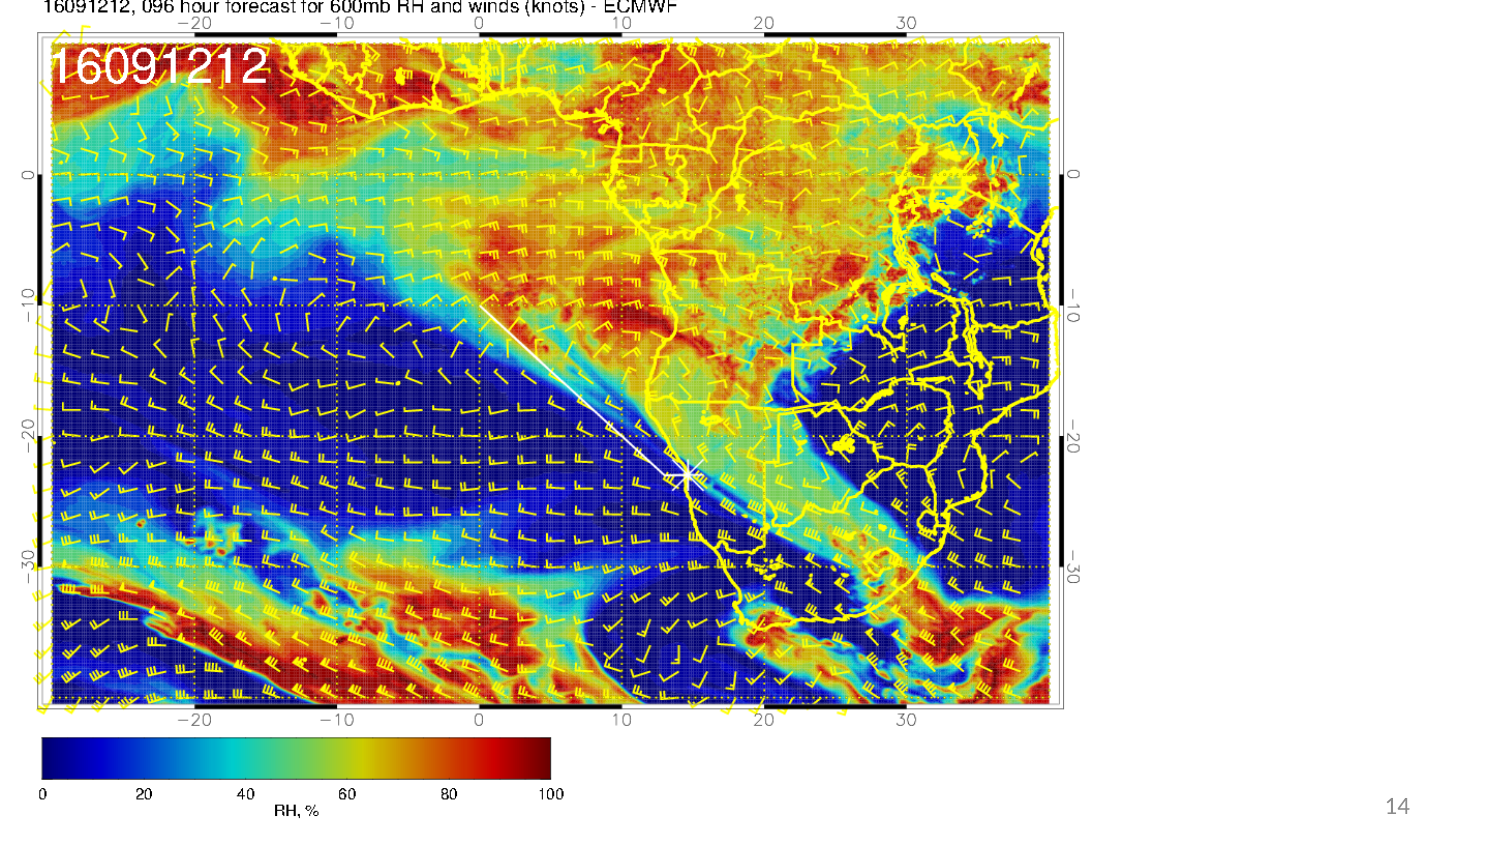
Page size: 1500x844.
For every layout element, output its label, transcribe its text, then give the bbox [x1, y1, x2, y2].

picture [0, 0, 1093, 844]
slide_number 14 [1097, 782, 1425, 827]
